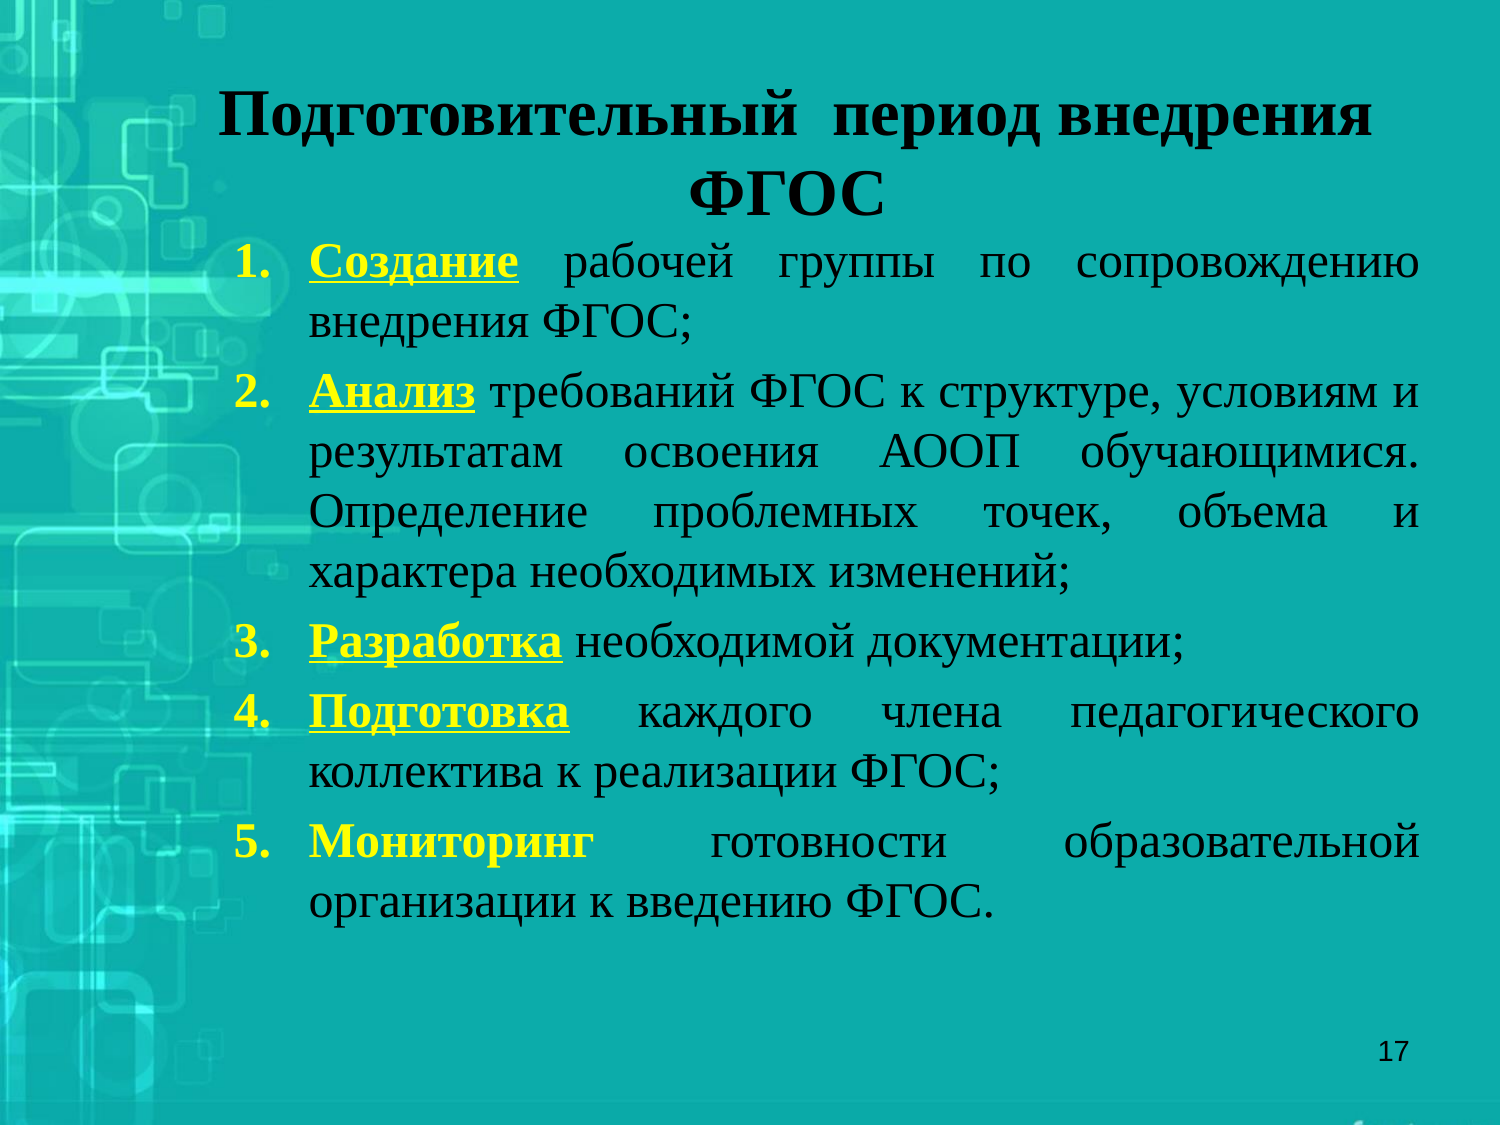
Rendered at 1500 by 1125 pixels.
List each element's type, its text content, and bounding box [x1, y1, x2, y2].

slide_number 17 [1074, 1024, 1425, 1103]
subtitle Создание рабочей группы по сопровождению внедрения ФГОС; Анализ требований ФГОС к структуре, условиям и результатам освоения АООП обучающимися. Определение проблемных точек, объема и характера необходимых изменений; Разработка необходимой документации; Подготовка каждого члена педагогического коллектива к реализации ФГОС; Мониторинг готовности образовательной организации к введению ФГОС. [218, 219, 1436, 1071]
title Подготовительный период внедрения ФГОС [159, 54, 1435, 244]
picture [0, 0, 1500, 1125]
